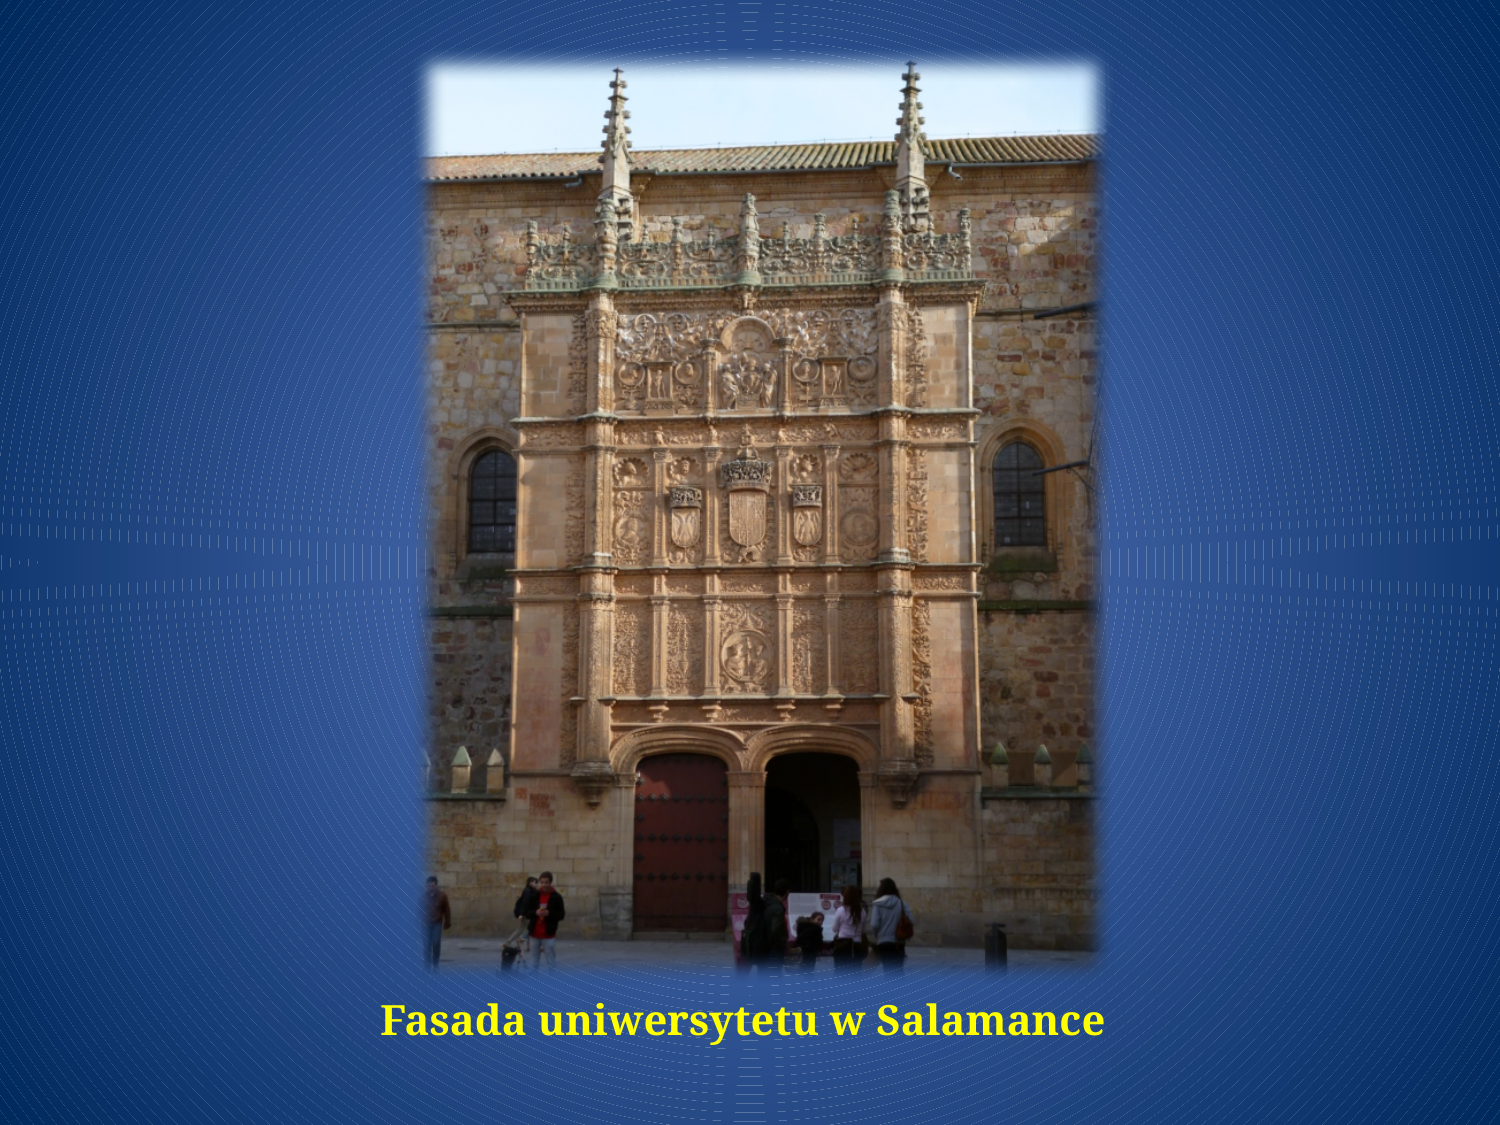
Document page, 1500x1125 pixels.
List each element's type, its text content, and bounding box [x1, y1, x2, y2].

title Fasada uniwersytetu w Salamance [292, 972, 1193, 1066]
picture [292, 65, 1231, 965]
